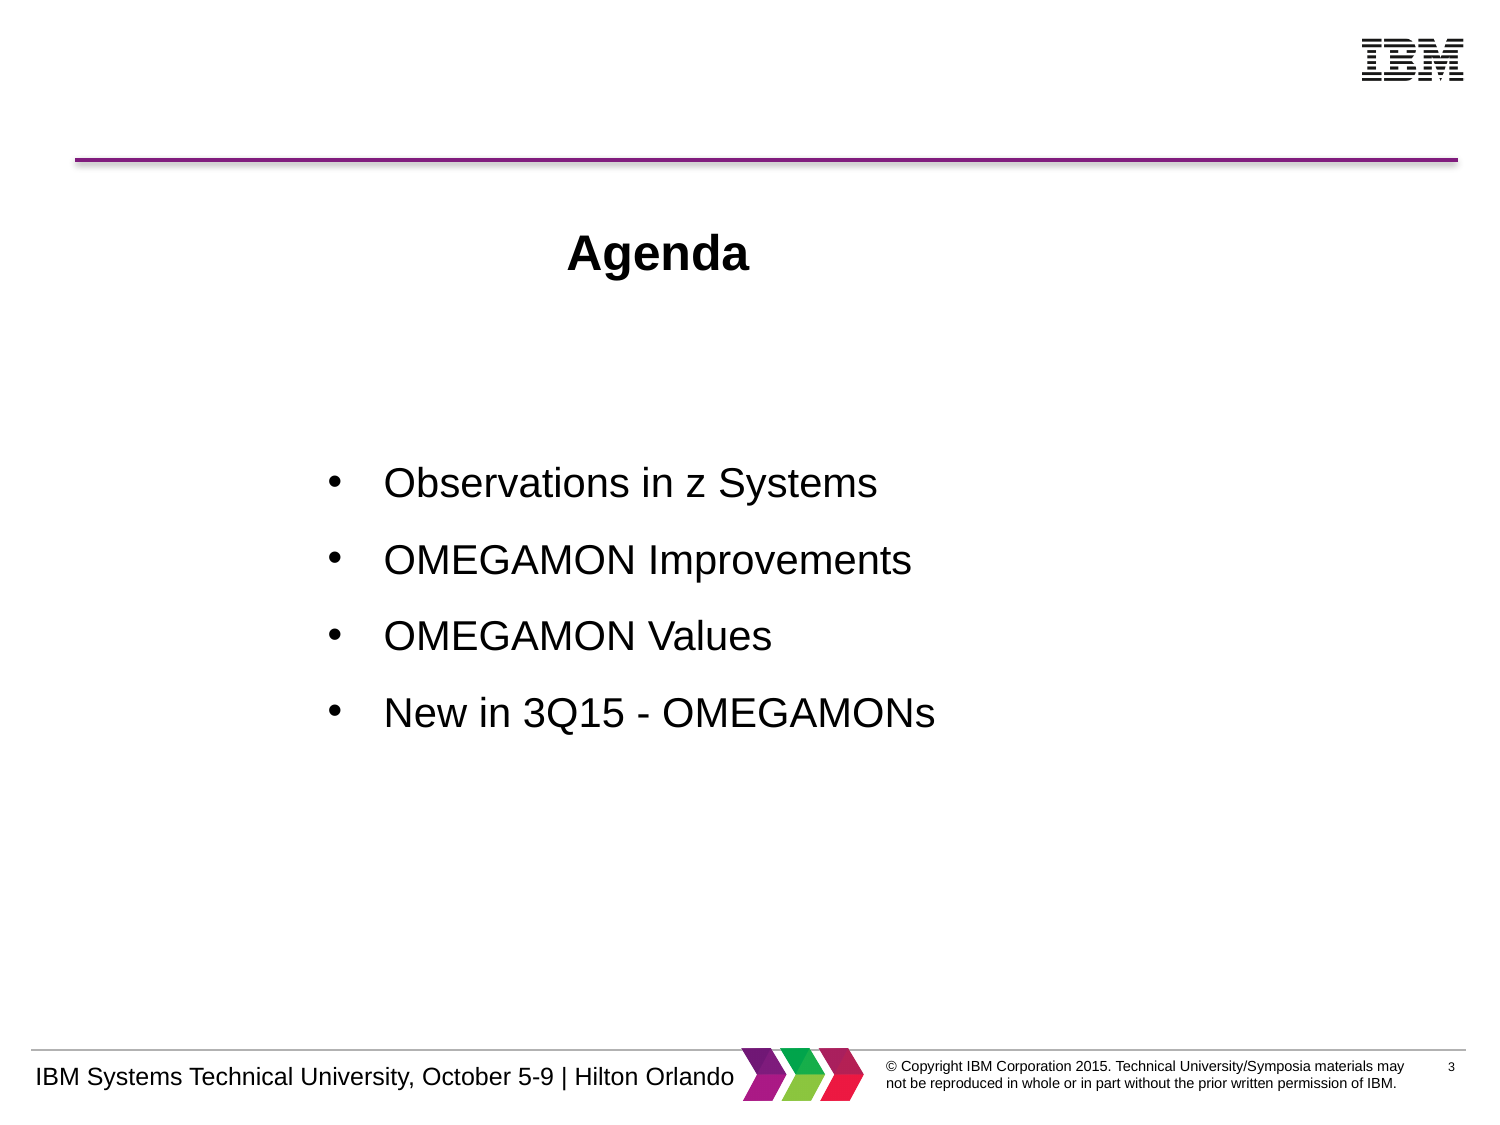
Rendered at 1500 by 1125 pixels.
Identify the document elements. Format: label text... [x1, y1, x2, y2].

picture [741, 1048, 864, 1101]
title Agenda [300, 212, 1016, 295]
list Observations in z Systems OMEGAMON Improvements OMEGAMON Values New in 3Q15 - OMEGAMONs [312, 458, 1188, 760]
picture [1359, 37, 1465, 82]
